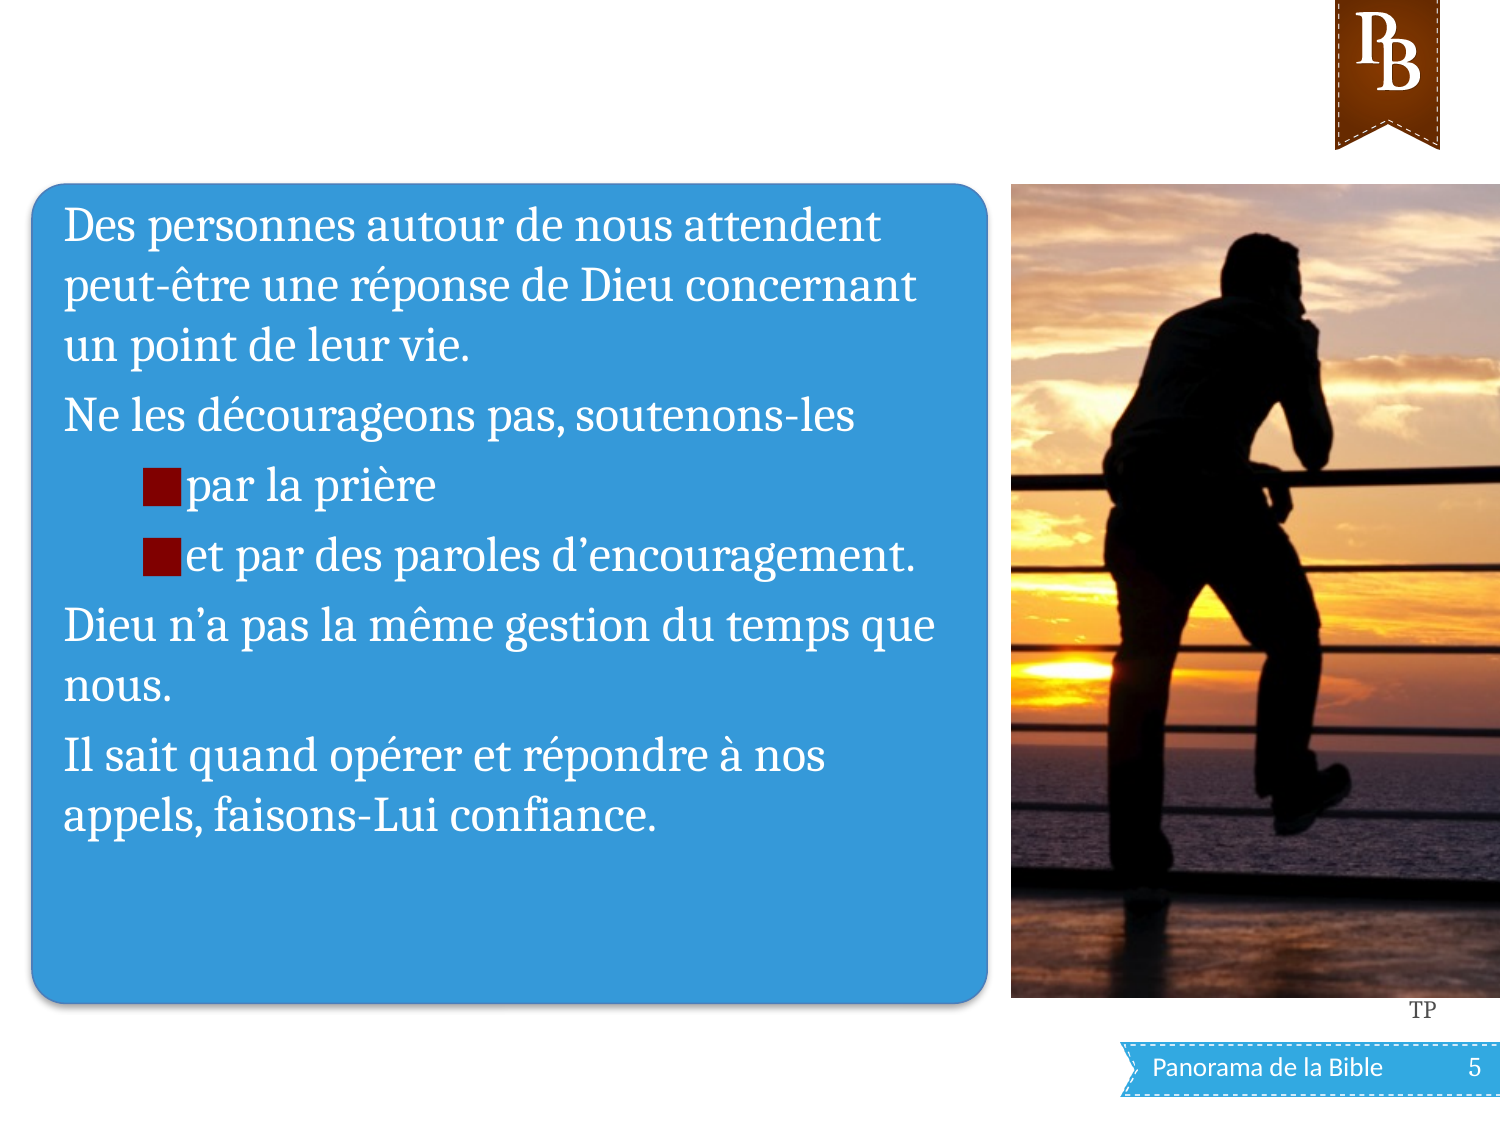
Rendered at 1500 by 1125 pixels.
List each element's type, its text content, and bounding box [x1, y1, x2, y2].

picture [1011, 183, 1500, 998]
text_box TP [1394, 1007, 1498, 1031]
picture [1335, 0, 1440, 150]
picture [1120, 1042, 1500, 1097]
list Des personnes autour de nous attendent peut-être une réponse de Dieu concernant un point de leur vie. Ne les décourageons pas, soutenons-les par la prière et par des paroles d’encouragement. Dieu n’a pas la même gestion du temps que nous. Il sait quand opérer et répondre à nos appels, faisons-Lui confiance. [48, 184, 955, 994]
